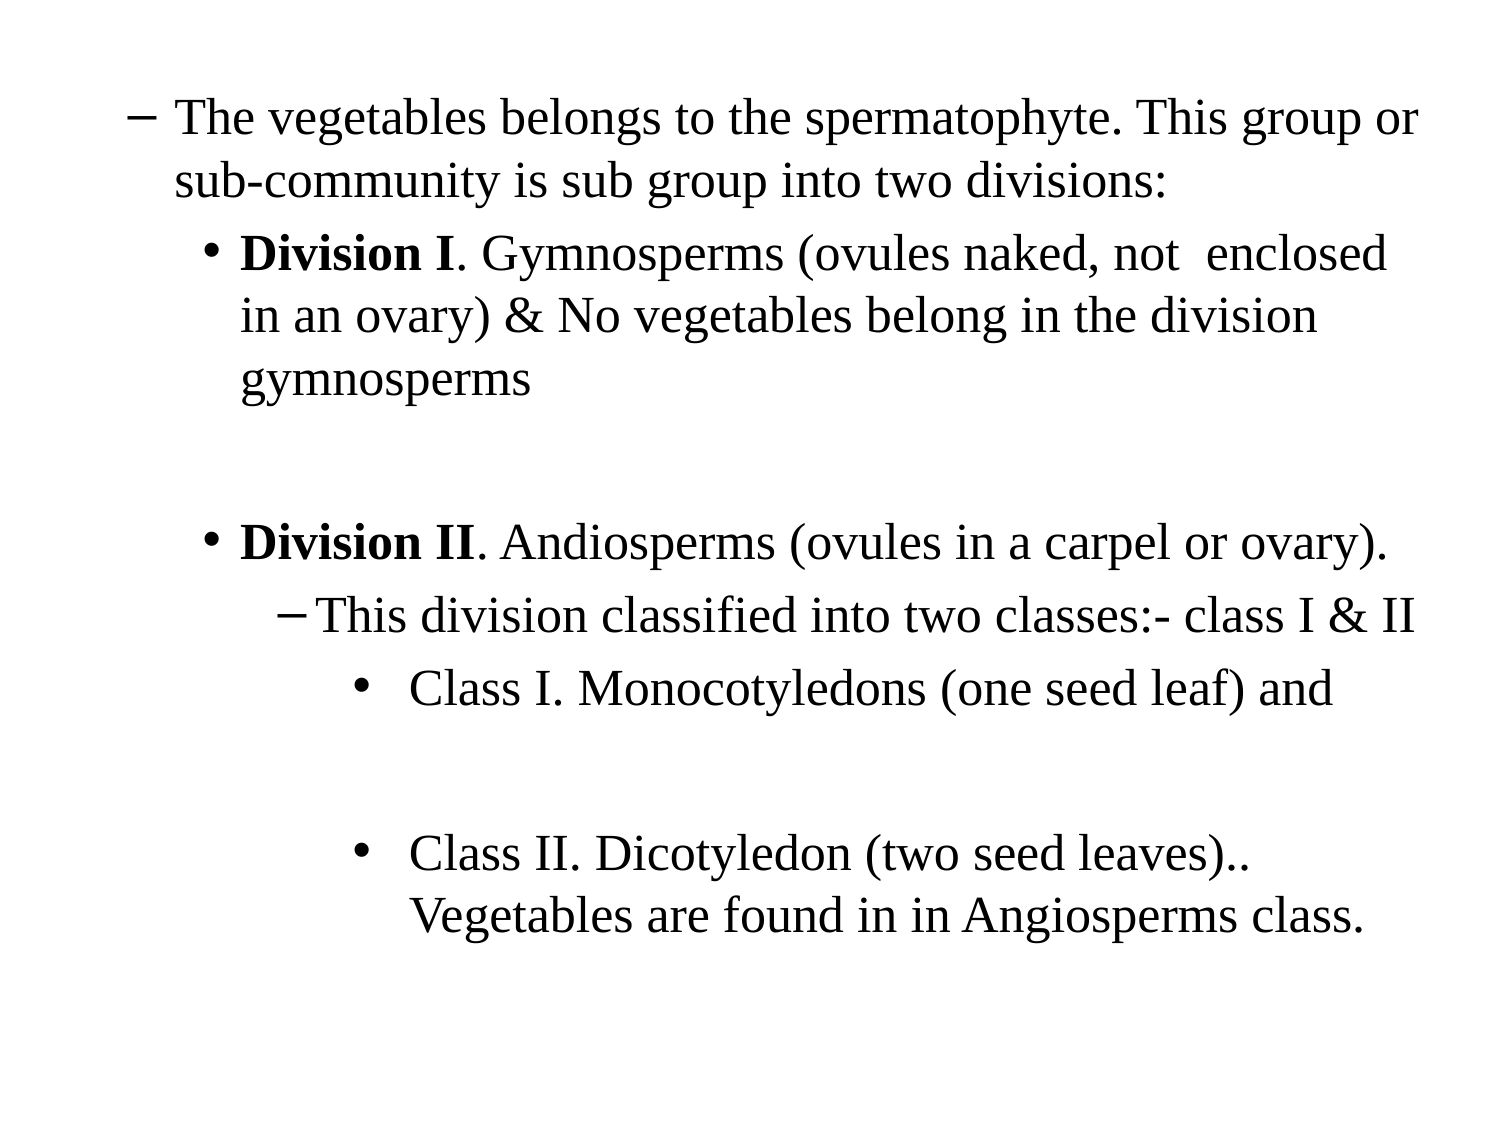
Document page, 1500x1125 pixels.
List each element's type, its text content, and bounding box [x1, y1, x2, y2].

list The vegetables belongs to the spermatophyte. This group or sub-community is sub group into two divisions: Division I. Gymnosperms (ovules naked, not enclosed in an ovary) & No vegetables belong in the division gymnosperms Division II. Andiosperms (ovules in a carpel or ovary). This division classified into two classes:- class I & II Class I. Monocotyledons (one seed leaf) and Class II. Dicotyledon (two seed leaves).. Vegetables are found in in Angiosperms class. [37, 75, 1450, 1100]
